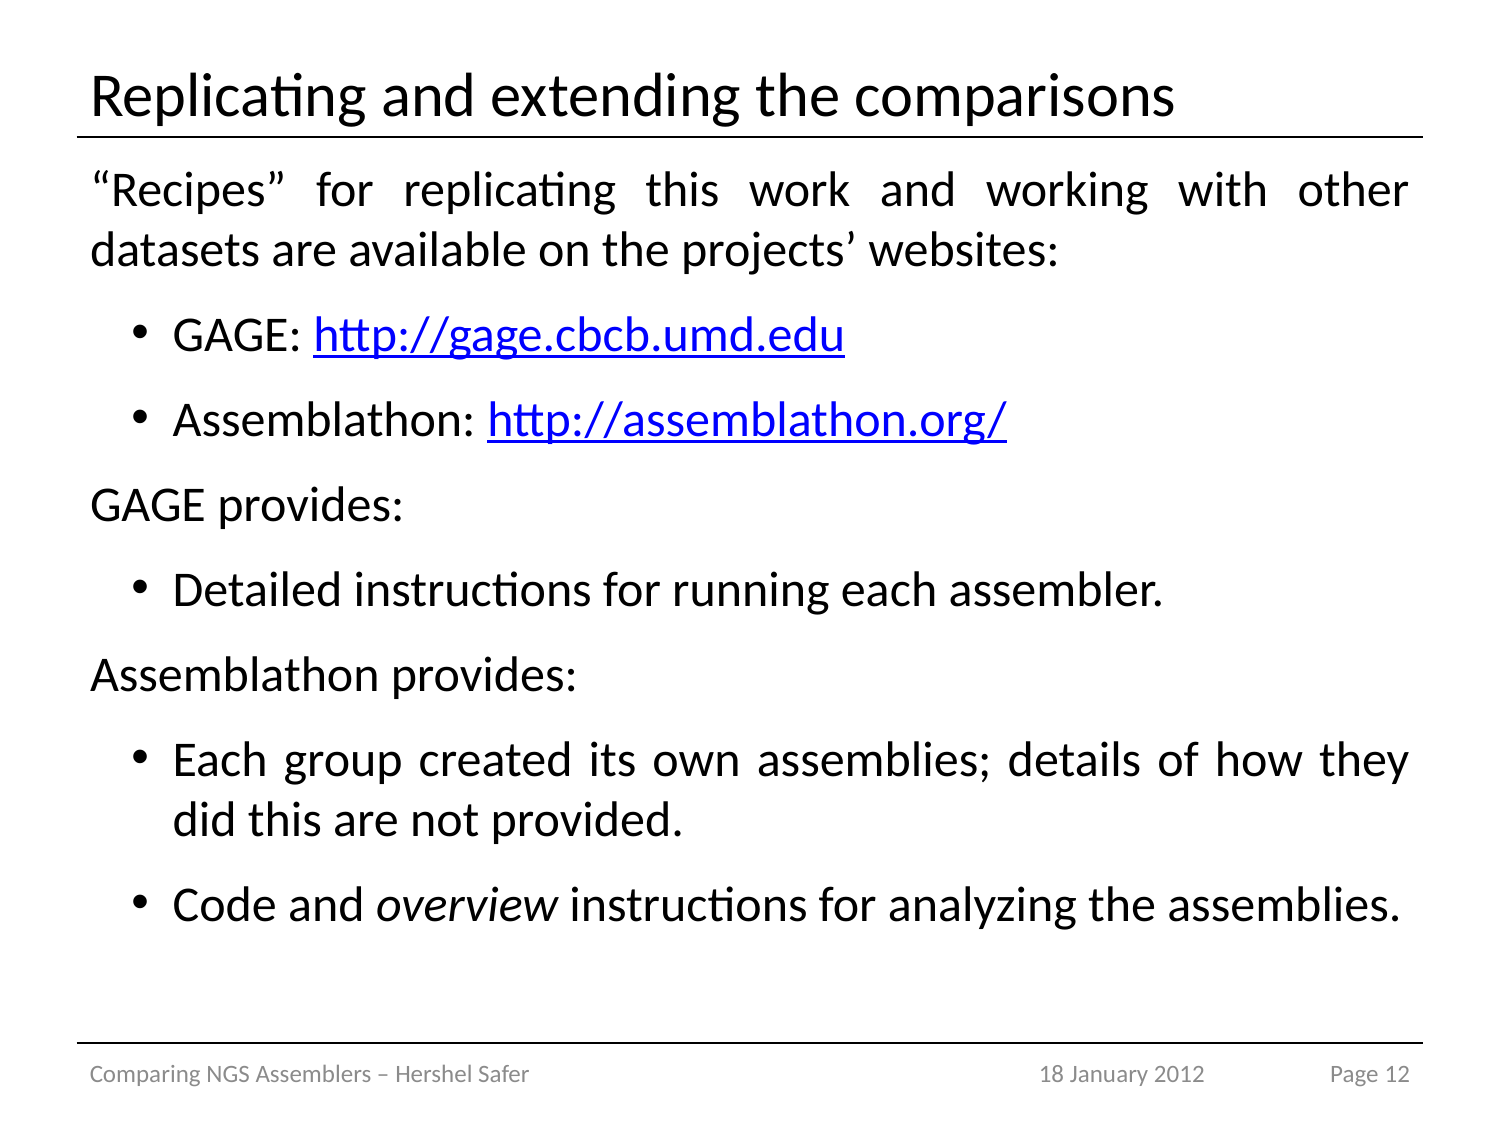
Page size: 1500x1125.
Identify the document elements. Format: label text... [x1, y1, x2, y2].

slide_number Page 12 [1269, 1042, 1425, 1103]
list “Recipes” for replicating this work and working with other datasets are available on the projects’ websites: GAGE: http://gage.cbcb.umd.edu Assemblathon: http://assemblathon.org/ GAGE provides: Detailed instructions for running each assembler. Assemblathon provides: Each group created its own assemblies; details of how they did this are not provided. Code and overview instructions for analyzing the assemblies. [75, 149, 1425, 1035]
title Replicating and extending the comparisons [75, 45, 1425, 138]
slide_number Comparing NGS Assemblers – Hershel Safer [75, 1042, 975, 1103]
footer 18 January 2012 [986, 1042, 1258, 1103]
